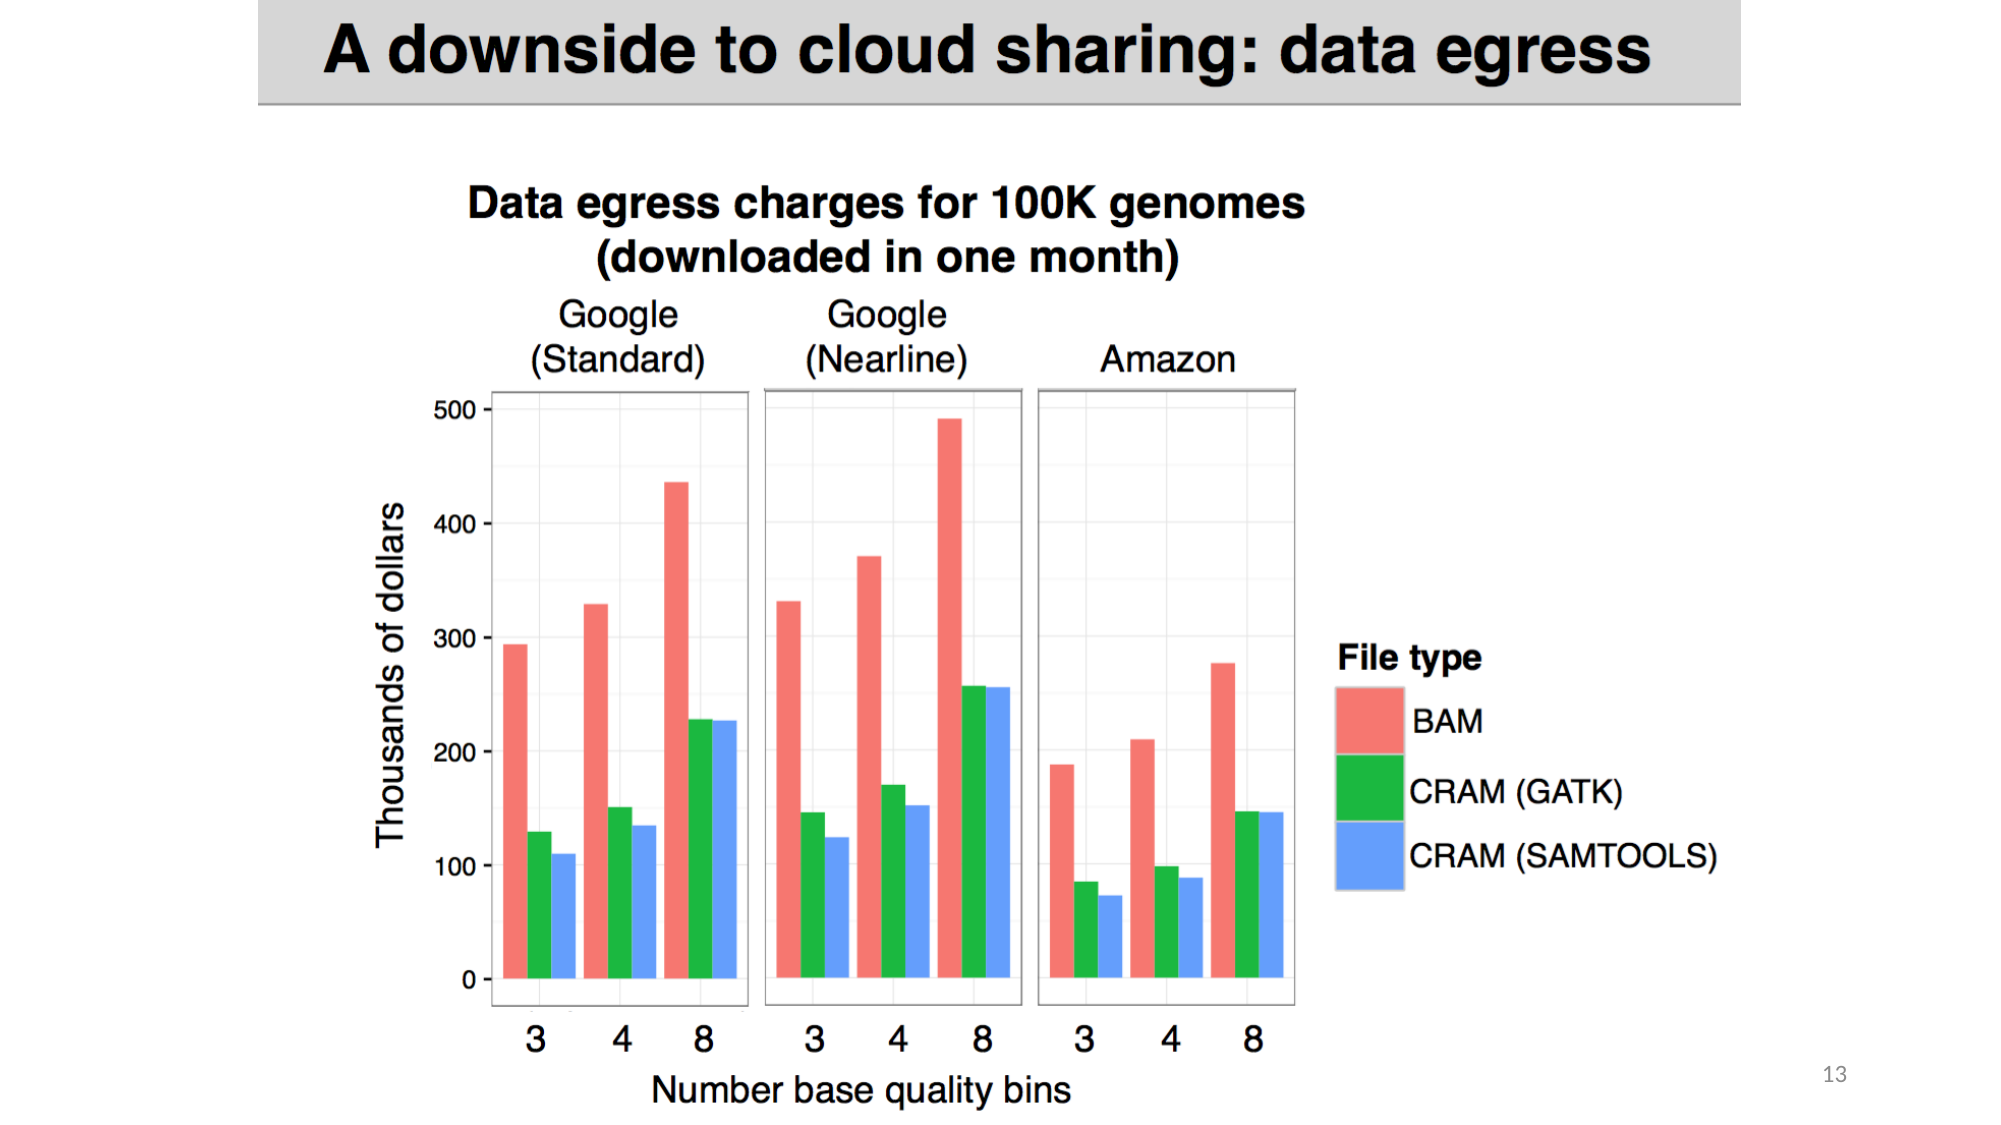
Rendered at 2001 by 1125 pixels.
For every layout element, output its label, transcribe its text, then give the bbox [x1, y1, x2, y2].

picture [258, 0, 1741, 1125]
slide_number 13 [1741, 1042, 1863, 1103]
